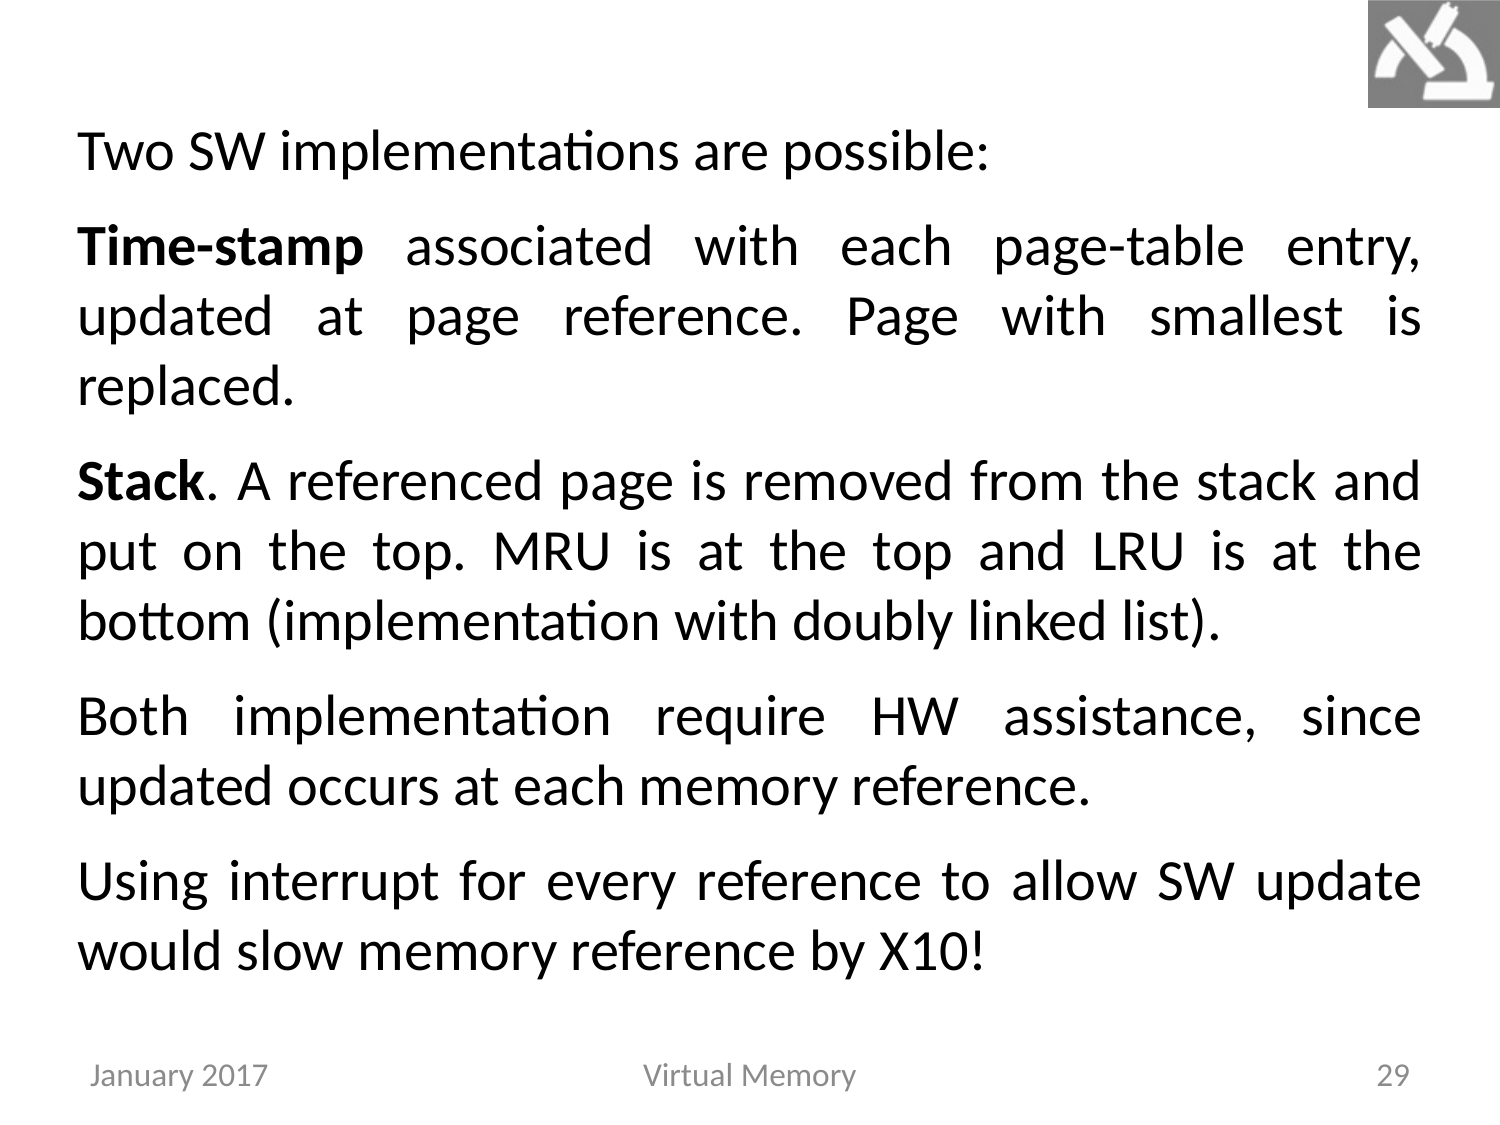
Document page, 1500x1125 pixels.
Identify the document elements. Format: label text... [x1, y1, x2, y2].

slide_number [75, 1042, 425, 1103]
slide_number 29 [1074, 1042, 1425, 1103]
picture [1368, 0, 1500, 108]
text_box Two SW implementations are possible: Time-stamp associated with each page-table entry, updated at page reference. Page with smallest is replaced. Stack. A referenced page is removed from the stack and put on the top. MRU is at the top and LRU is at the bottom (implementation with doubly linked list). Both implementation require HW assistance, since updated occurs at each memory reference. Using interrupt for every reference to allow SW update would slow memory reference by X10! [62, 104, 1438, 990]
footer Virtual Memory [512, 1042, 988, 1103]
